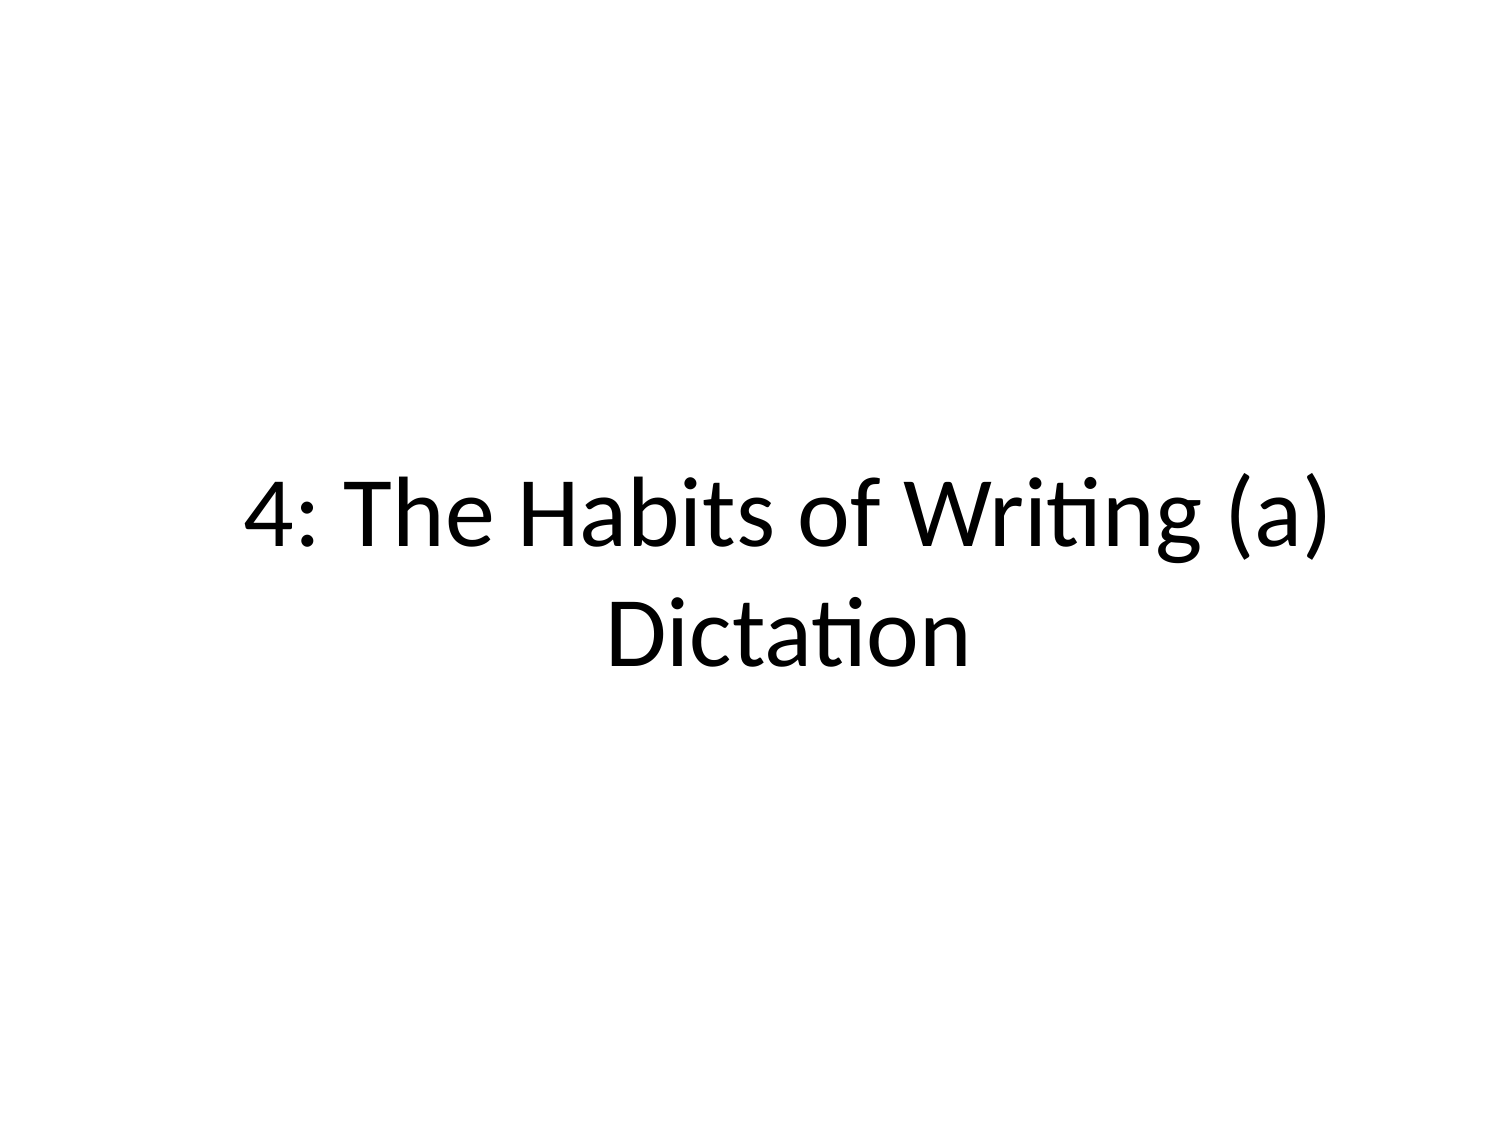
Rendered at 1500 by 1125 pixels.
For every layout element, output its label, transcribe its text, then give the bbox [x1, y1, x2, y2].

text_box 4: The Habits of Writing (a) Dictation [116, 438, 1462, 694]
